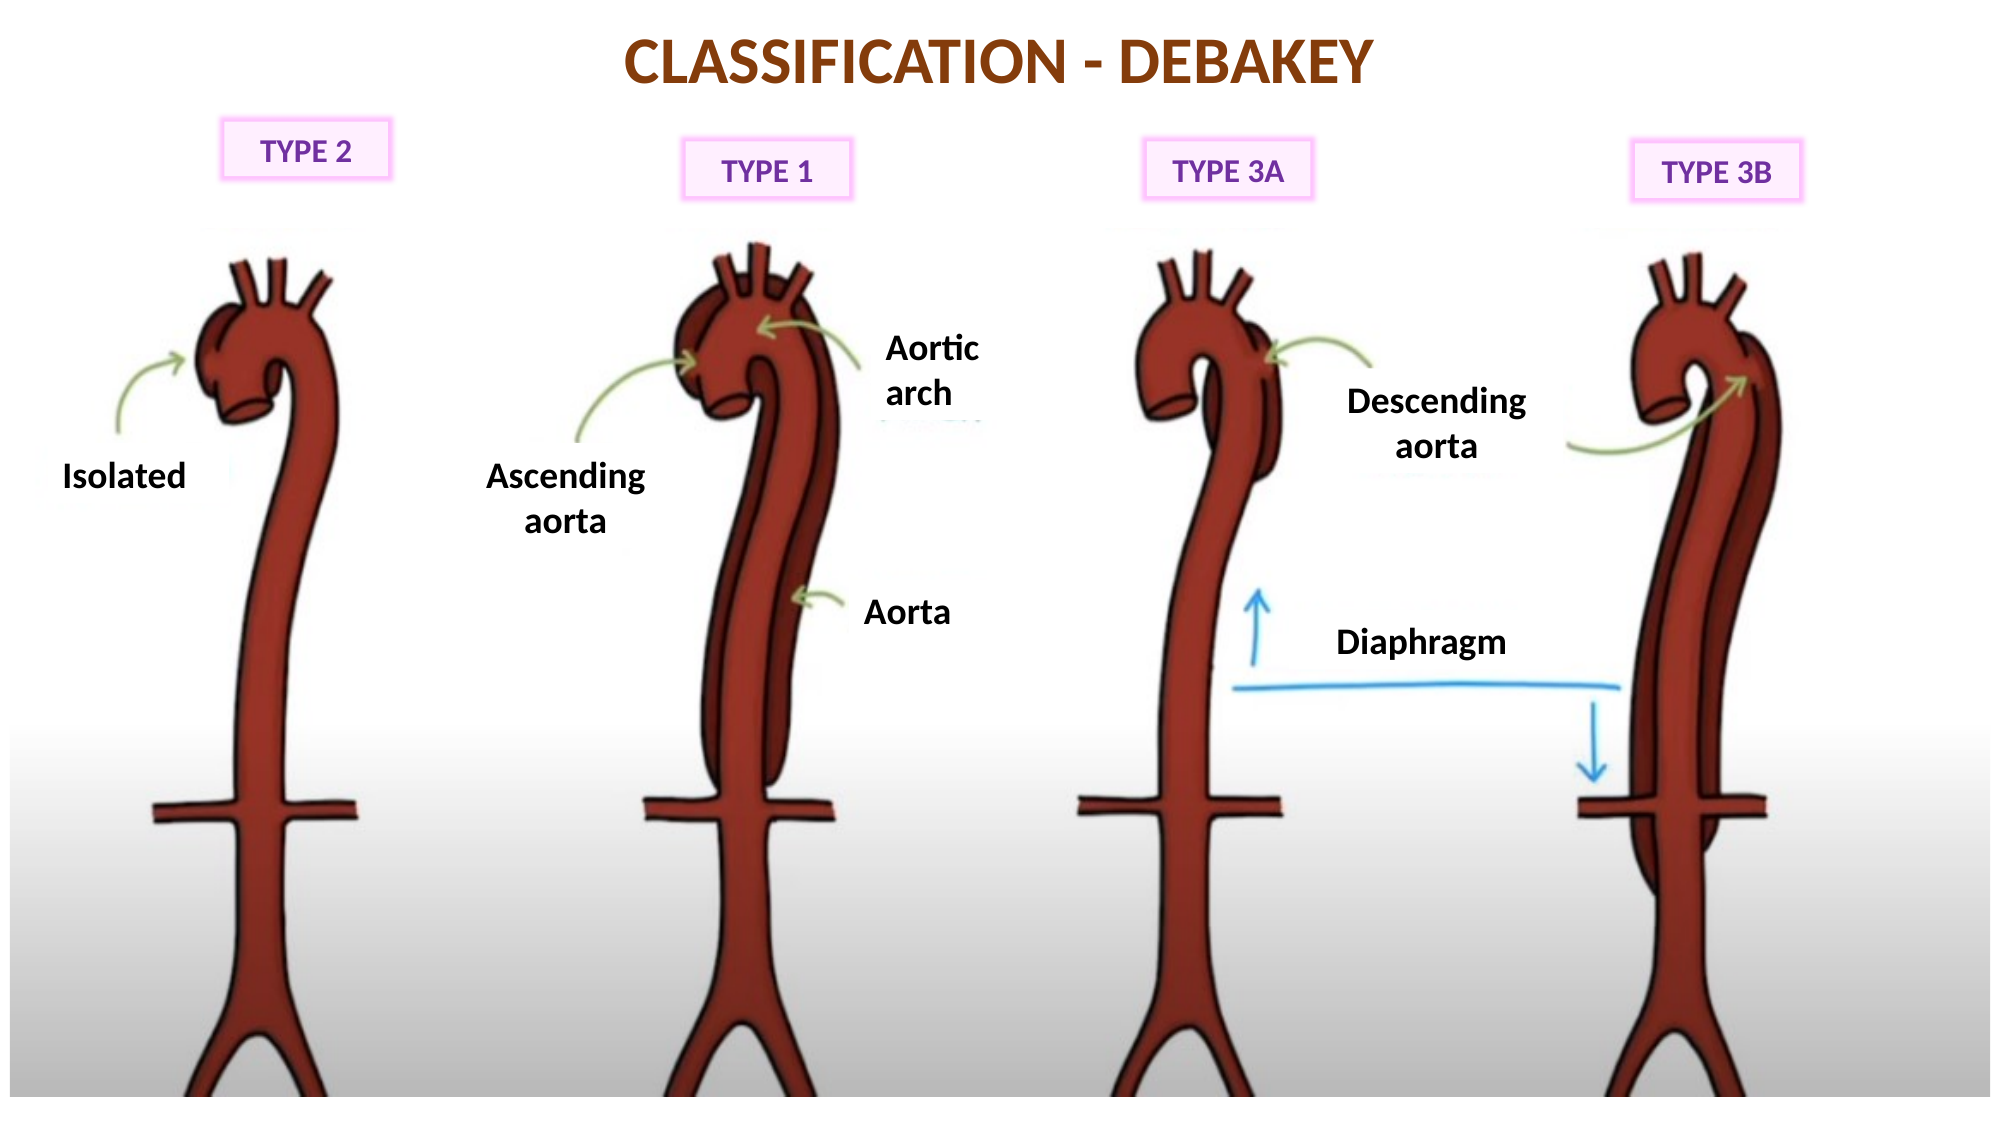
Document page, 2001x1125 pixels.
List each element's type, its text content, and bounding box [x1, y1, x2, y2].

text_box TYPE 1 [685, 141, 850, 197]
text_box TYPE 3B [1635, 143, 1799, 198]
title CLASSIFICATION - DEBAKEY [137, 0, 1863, 125]
text_box TYPE 1 [218, 116, 394, 125]
text_box TYPE 2 [224, 121, 388, 177]
text_box TYPE 3A [1146, 141, 1311, 197]
picture [9, 228, 1991, 1097]
